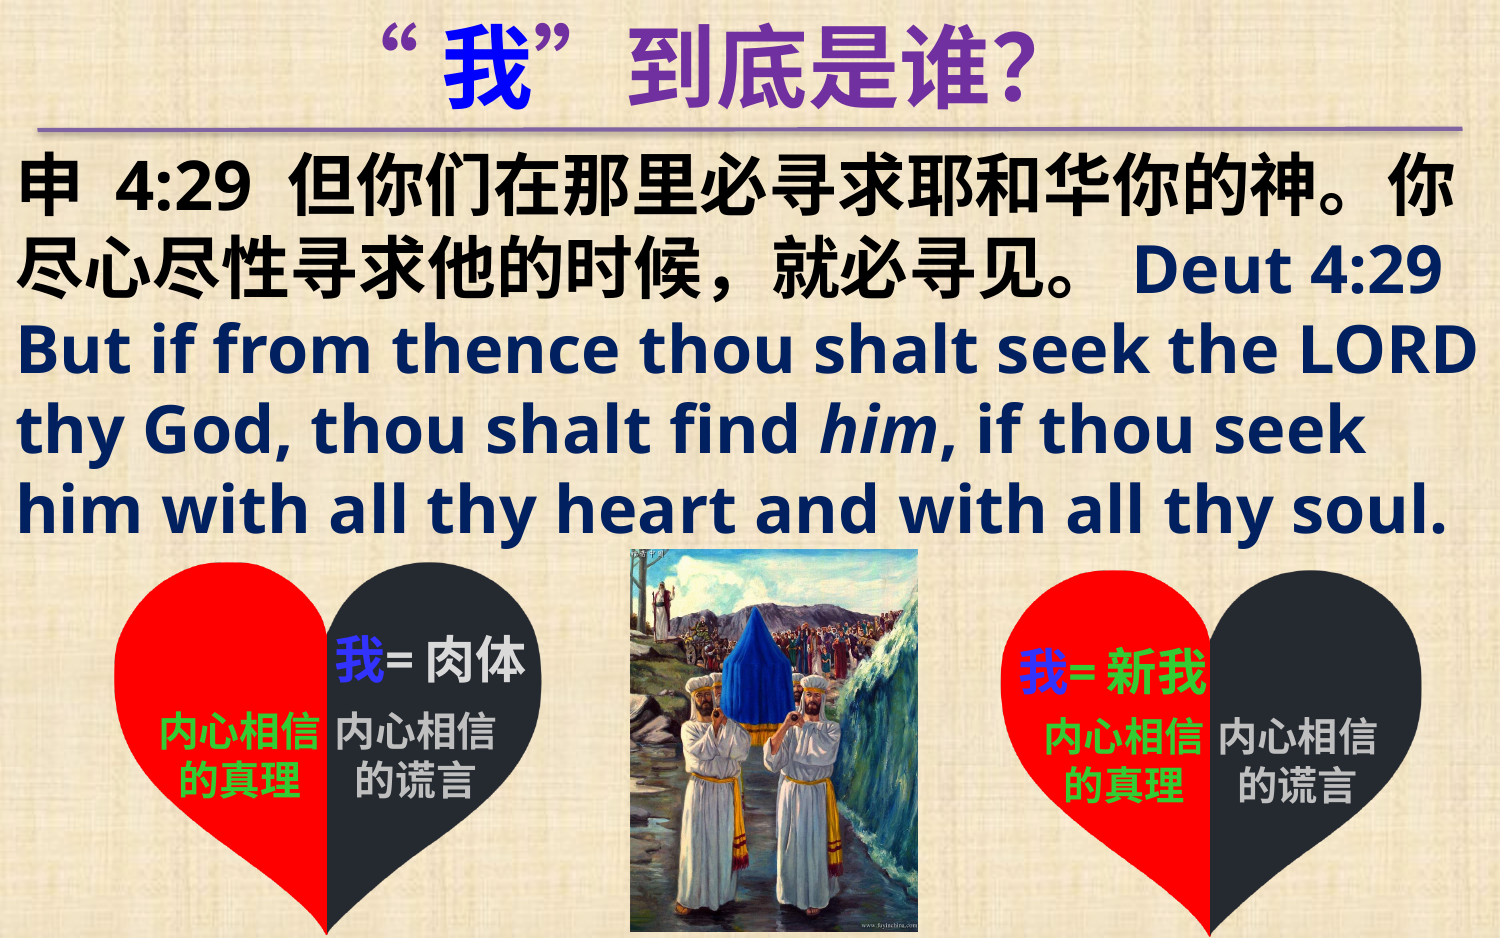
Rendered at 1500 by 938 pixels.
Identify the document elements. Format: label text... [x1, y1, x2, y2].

picture [112, 549, 1422, 938]
text_box “我”到底是谁？ [312, 2, 1188, 125]
text_box 申 4:29 但你们在那里必寻求耶和华你的神。你尽心尽性寻求他的时候，就必寻见。Deut 4:29 But if from thence thou shalt seek the LORD thy God, thou shalt find him, if thou seek him with all thy heart and with all thy soul. [0, 134, 1500, 754]
